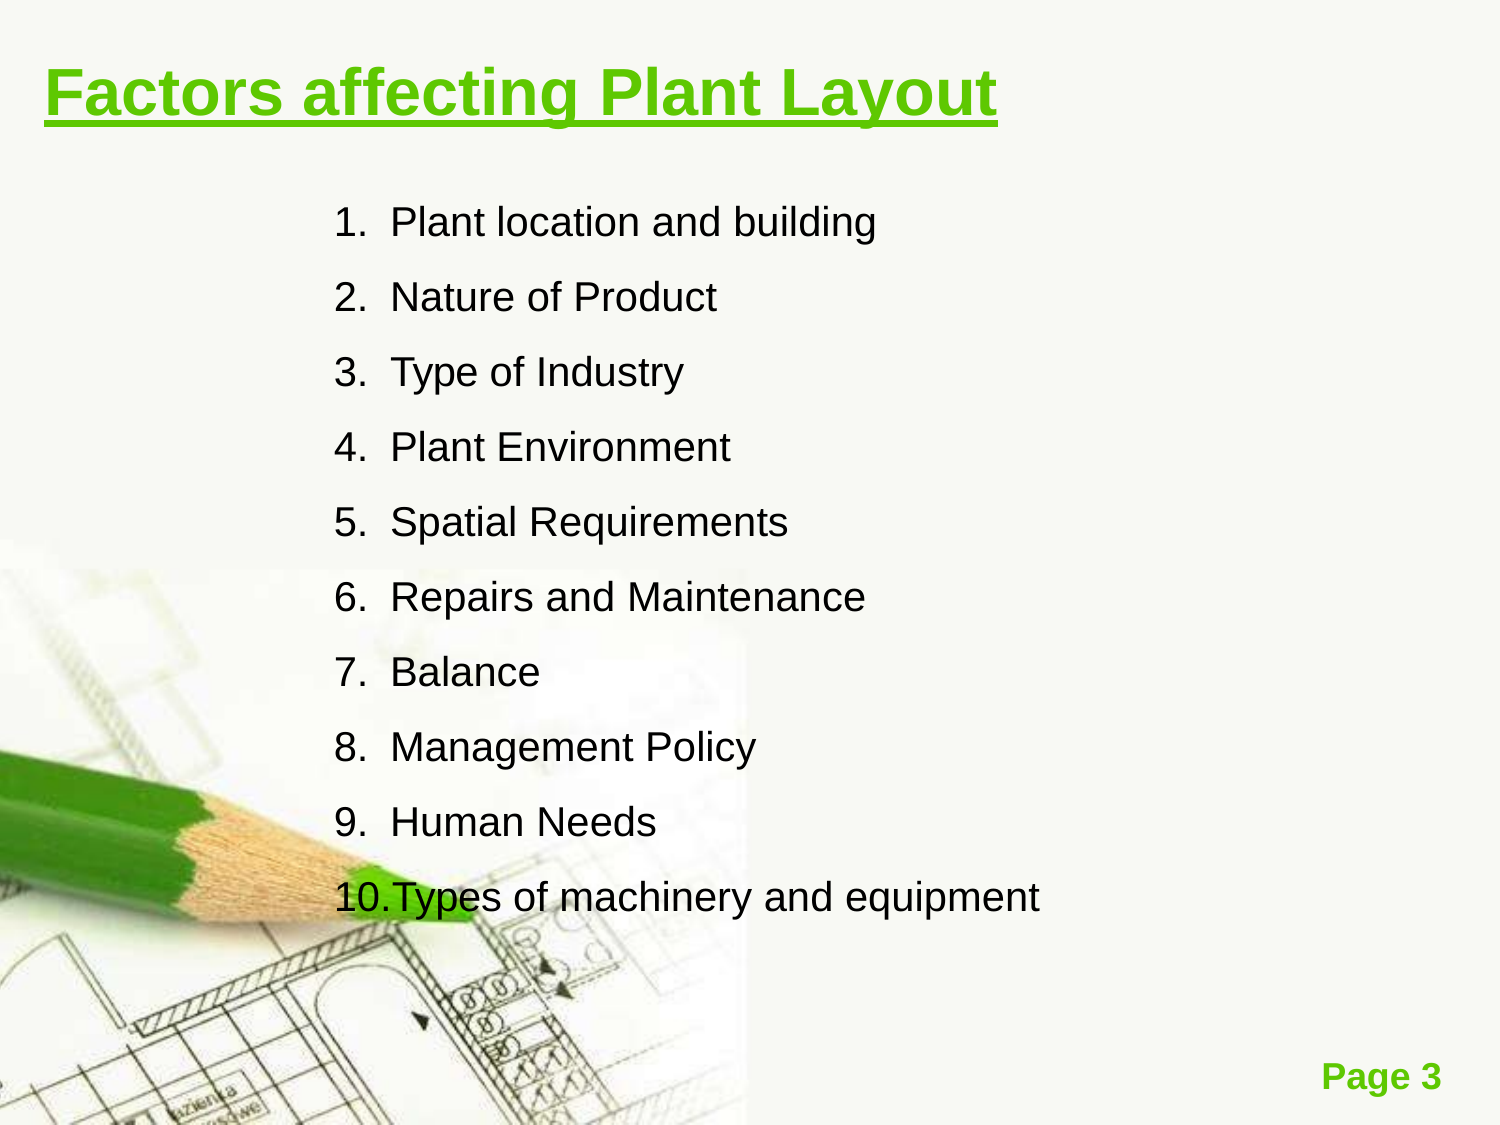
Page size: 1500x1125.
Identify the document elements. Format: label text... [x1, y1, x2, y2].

text_box Page 3 [1319, 1053, 1449, 1125]
title Factors affecting Plant Layout [42, 47, 1001, 238]
text_box Plant location and building Nature of Product Type of Industry Plant Environment Spatial Requirements Repairs and Maintenance Balance Management Policy Human Needs Types of machinery and equipment [331, 167, 1042, 920]
picture [0, 0, 1500, 1125]
